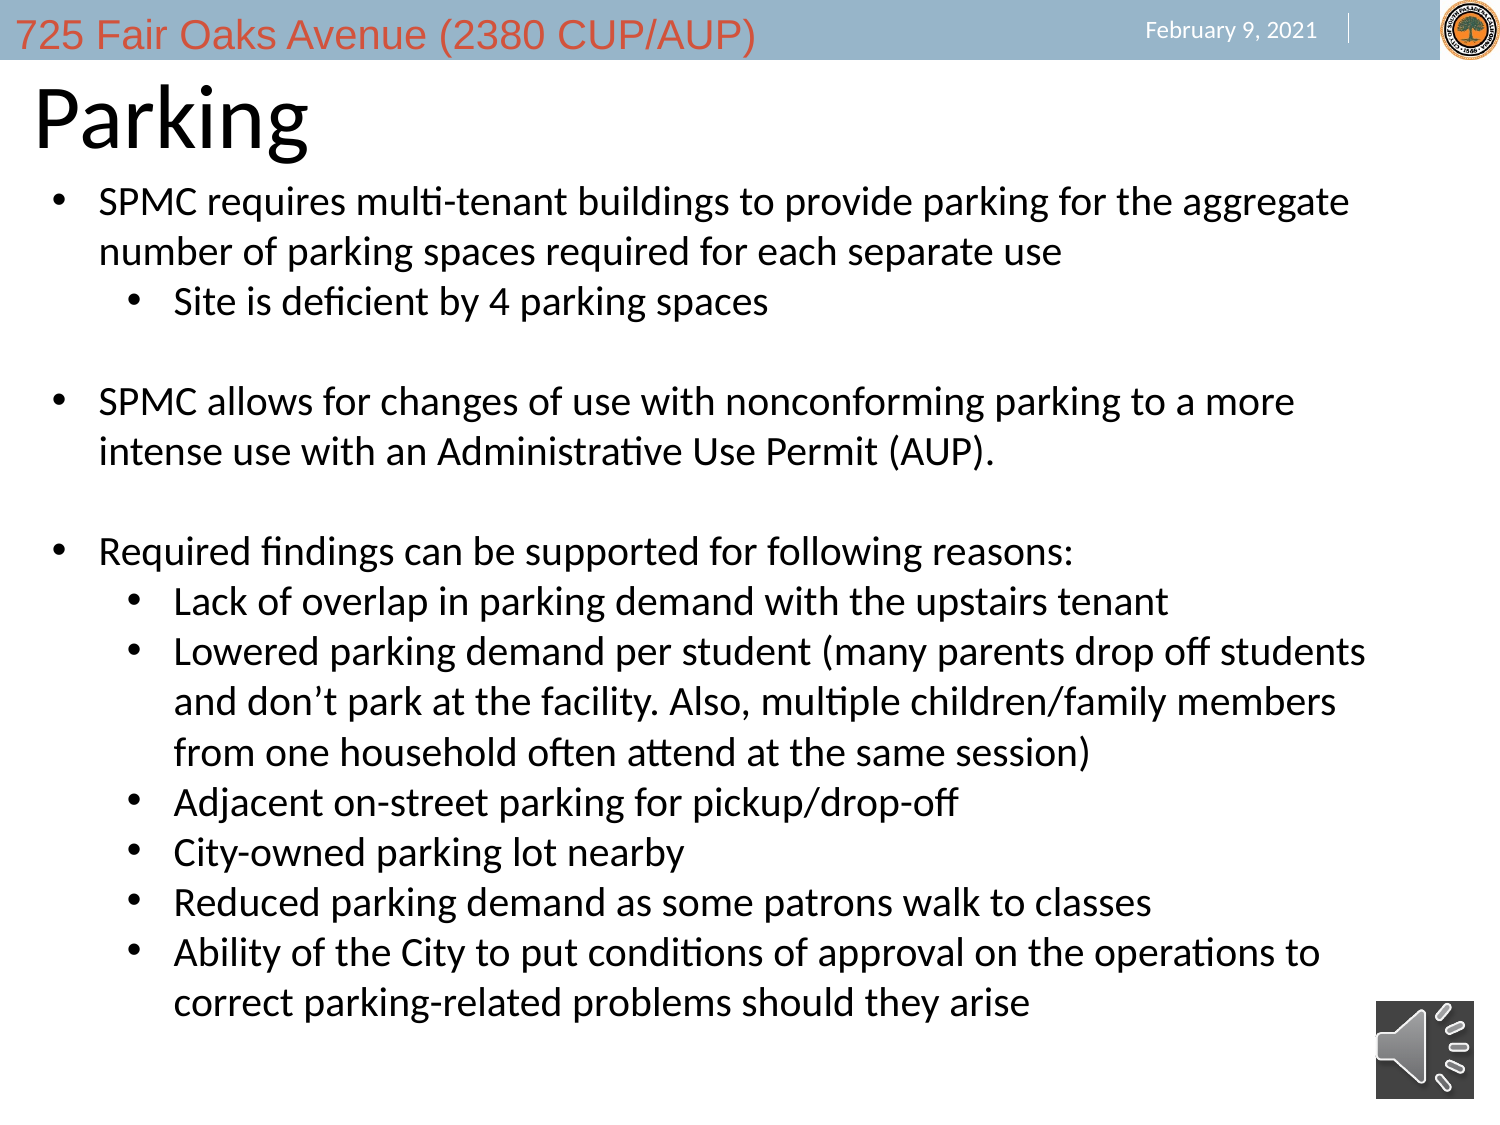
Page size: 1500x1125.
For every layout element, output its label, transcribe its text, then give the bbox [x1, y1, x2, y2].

text_box Parking [0, 62, 1500, 152]
picture [1440, 0, 1500, 60]
text_box SPMC requires multi-tenant buildings to provide parking for the aggregate number of parking spaces required for each separate use Site is deficient by 4 parking spaces SPMC allows for changes of use with nonconforming parking to a more intense use with an Administrative Use Permit (AUP). Required findings can be supported for following reasons: Lack of overlap in parking demand with the upstairs tenant Lowered parking demand per student (many parents drop off students and don’t park at the facility. Also, multiple children/family members from one household often attend at the same session) Adjacent on-street parking for pickup/drop-off City-owned parking lot nearby Reduced parking demand as some patrons walk to classes Ability of the City to put conditions of approval on the operations to correct parking-related problems should they arise [37, 166, 1423, 1077]
picture [1374, 999, 1475, 1100]
